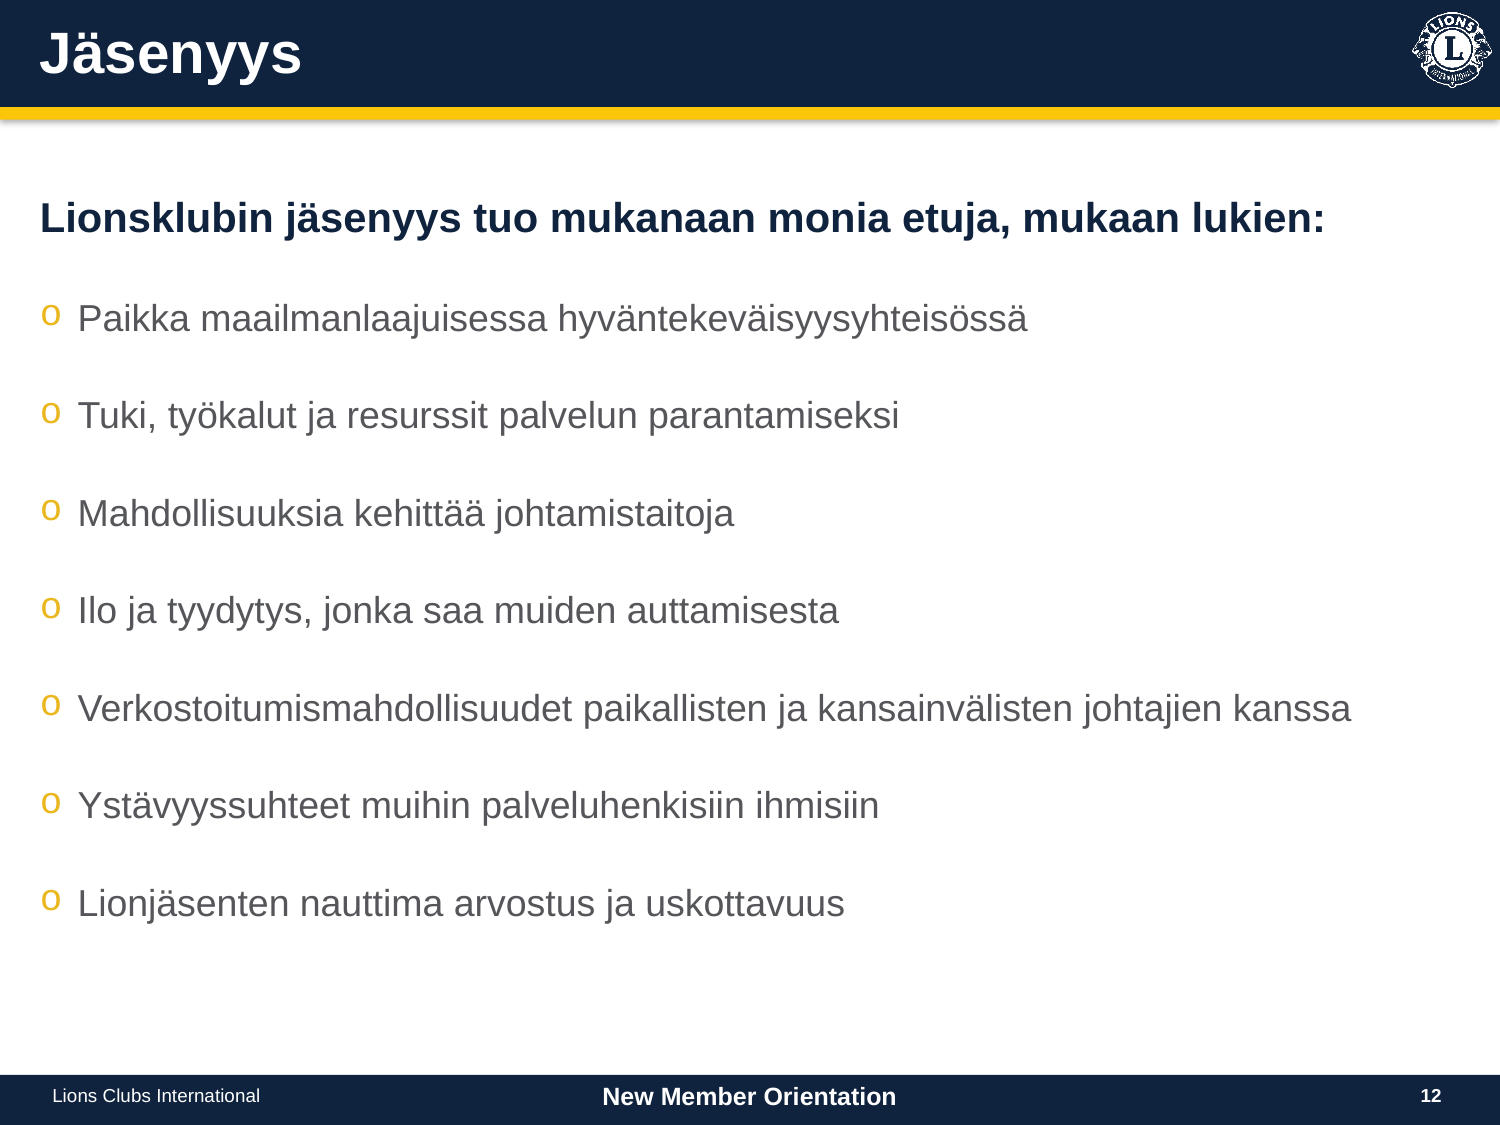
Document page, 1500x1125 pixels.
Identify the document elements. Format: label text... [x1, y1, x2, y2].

picture [1412, 12, 1492, 88]
title Jäsenyys [24, 12, 1401, 88]
text_box Lionsklubin jäsenyys tuo mukanaan monia etuja, mukaan lukien: Paikka maailmanlaajuisessa hyväntekeväisyysyhteisössä Tuki, työkalut ja resurssit palvelun parantamiseksi Mahdollisuuksia kehittää johtamistaitoja Ilo ja tyydytys, jonka saa muiden auttamisesta Verkostoitumismahdollisuudet paikallisten ja kansainvälisten johtajien kanssa Ystävyyssuhteet muihin palveluhenkisiin ihmisiin Lionjäsenten nauttima arvostus ja uskottavuus [24, 183, 1400, 1071]
